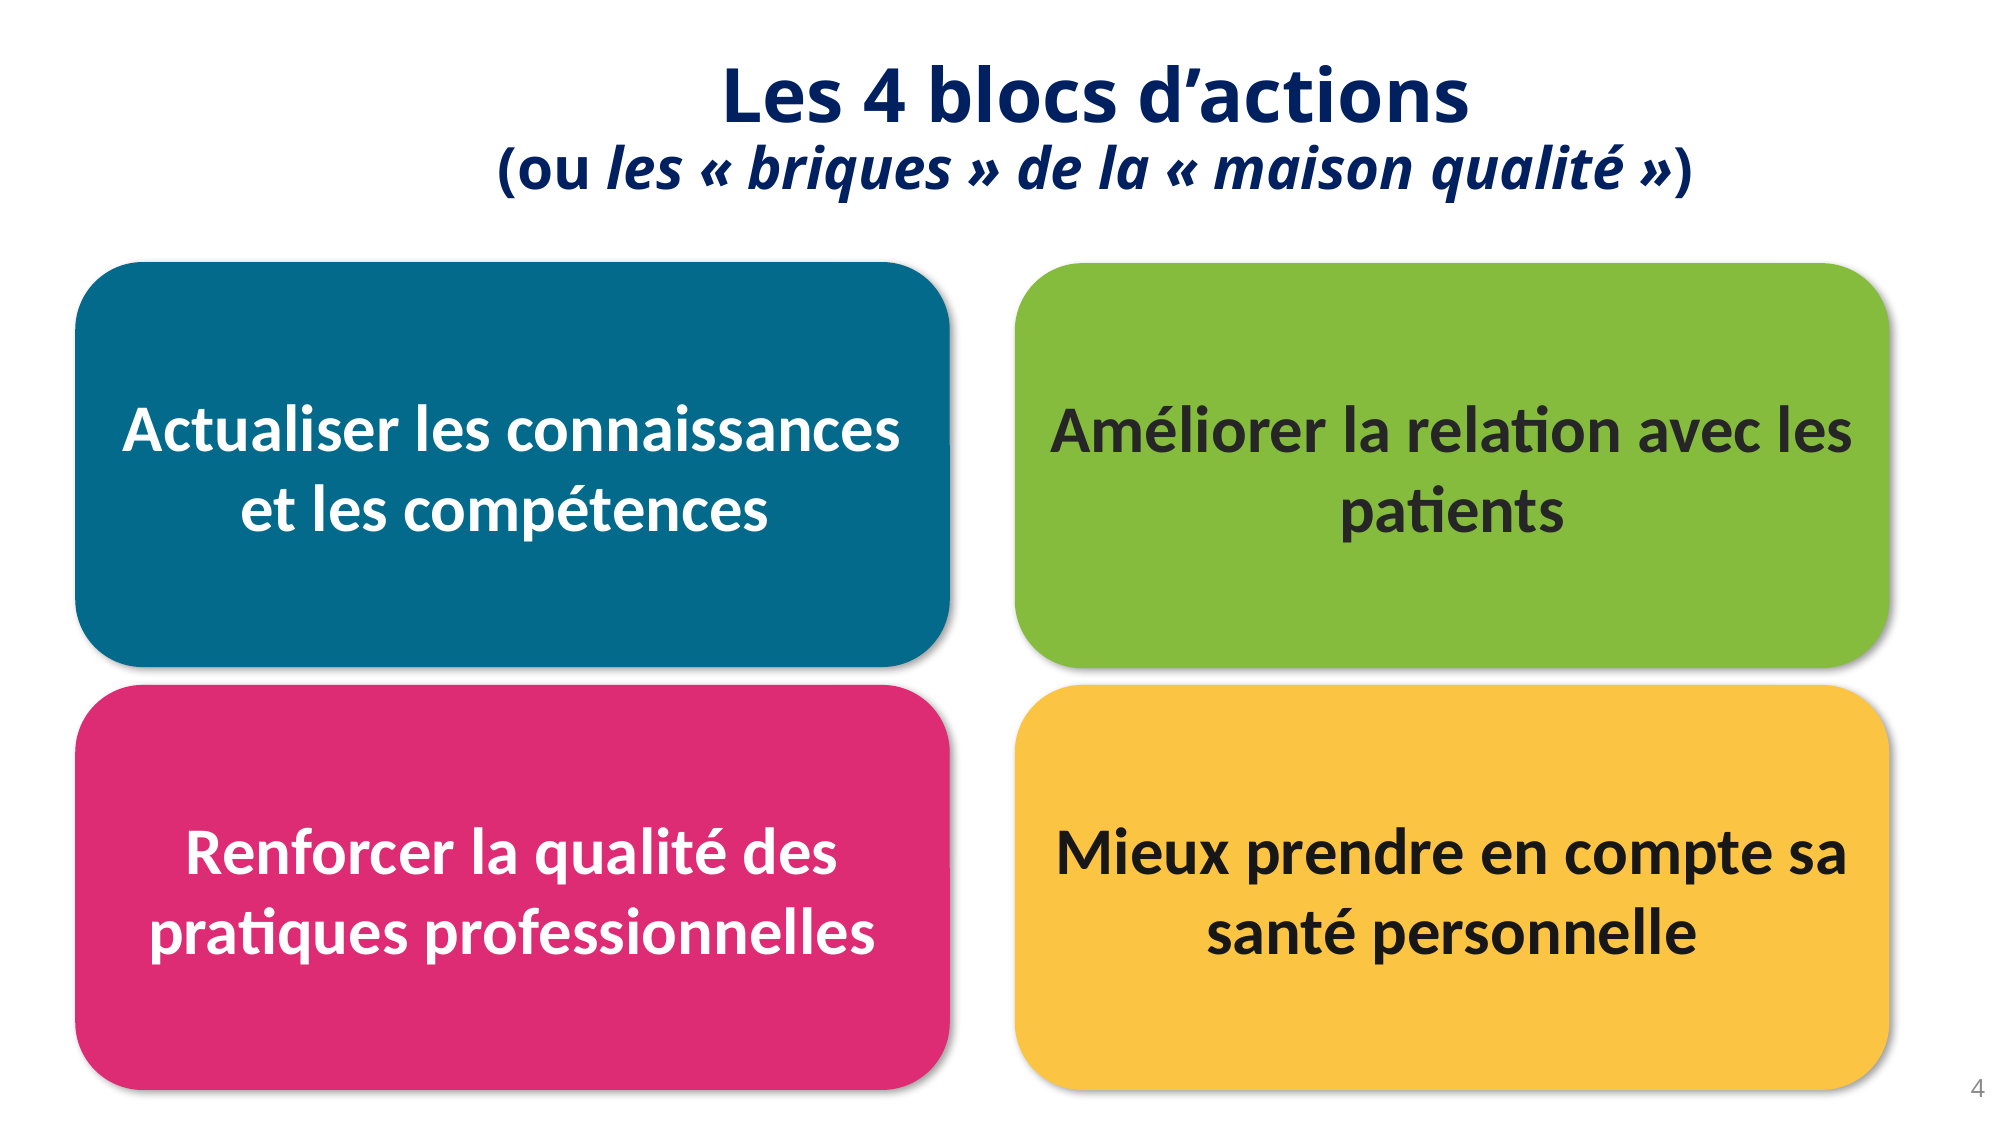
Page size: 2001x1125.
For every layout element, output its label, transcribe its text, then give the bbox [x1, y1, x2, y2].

text_box Renforcer la qualité des pratiques professionnelles [74, 683, 951, 1092]
text_box Mieux prendre en compte sa santé personnelle [1013, 683, 1891, 1092]
text_box Les 4 blocs d’actions (ou les « briques » de la « maison qualité ») [280, 50, 1911, 210]
text_box Améliorer la relation avec les patients [1013, 262, 1891, 670]
text_box Actualiser les connaissances et les compétences [74, 260, 951, 669]
slide_number 3 [1661, 1052, 2000, 1125]
